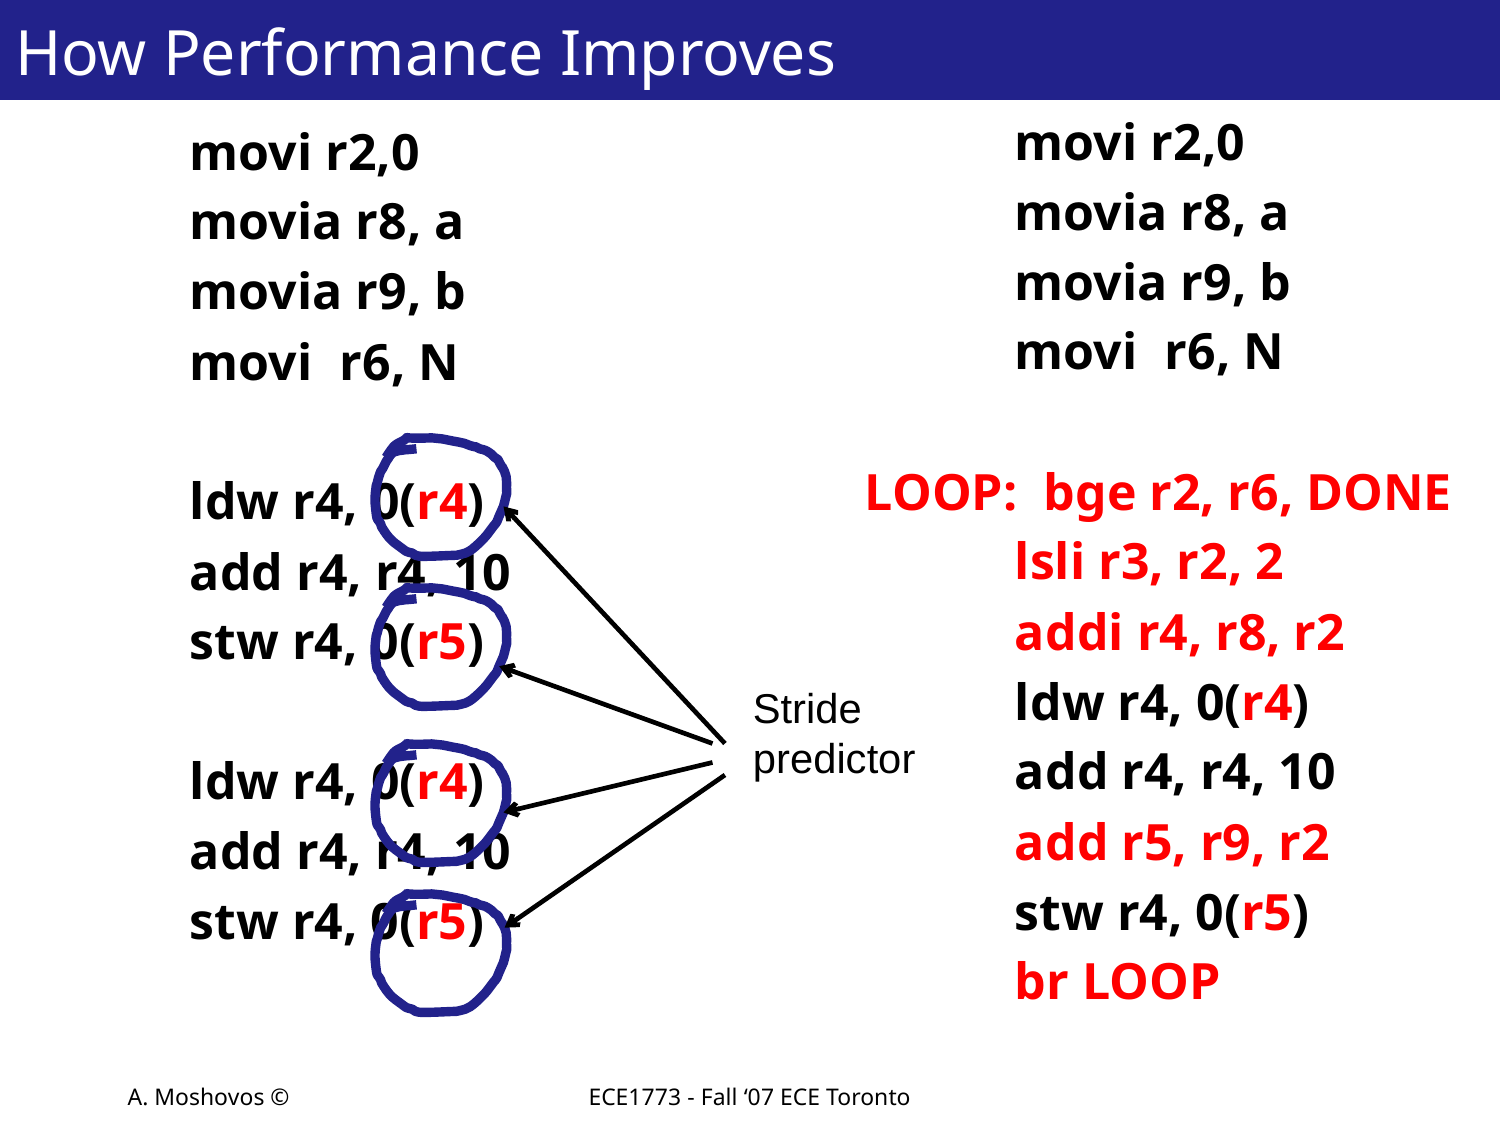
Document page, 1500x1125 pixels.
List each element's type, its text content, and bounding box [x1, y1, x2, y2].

title How Performance Improves [0, 0, 1500, 101]
text_box Stride predictor [738, 674, 931, 790]
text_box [498, 665, 713, 744]
text_box [374, 437, 507, 557]
text_box [374, 893, 507, 1013]
slide_number A. Moshovos © [112, 1074, 426, 1125]
footer ECE1773 - Fall ‘07 ECE Toronto [487, 1074, 1013, 1125]
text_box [503, 762, 713, 774]
text_box movi r2,0 movia r8, a movia r9, b movi r6, N LOOP: bge r2, r6, DONE lsli r3, r2, 2 addi r4, r8, r2 ldw r4, 0(r4) add r4, r4, 10 add r5, r9, r2 stw r4, 0(r5) br LOOP [849, 102, 1500, 1066]
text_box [504, 774, 726, 928]
text_box [374, 587, 498, 707]
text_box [503, 506, 726, 744]
text_box [374, 743, 499, 863]
list movi r2,0 movia r8, a movia r9, b movi r6, N ldw r4, 0(r4) add r4, r4, 10 stw r4, 0(r5) ldw r4, 0(r4) add r4, r4, 10 stw r4, 0(r5) [24, 112, 813, 1076]
